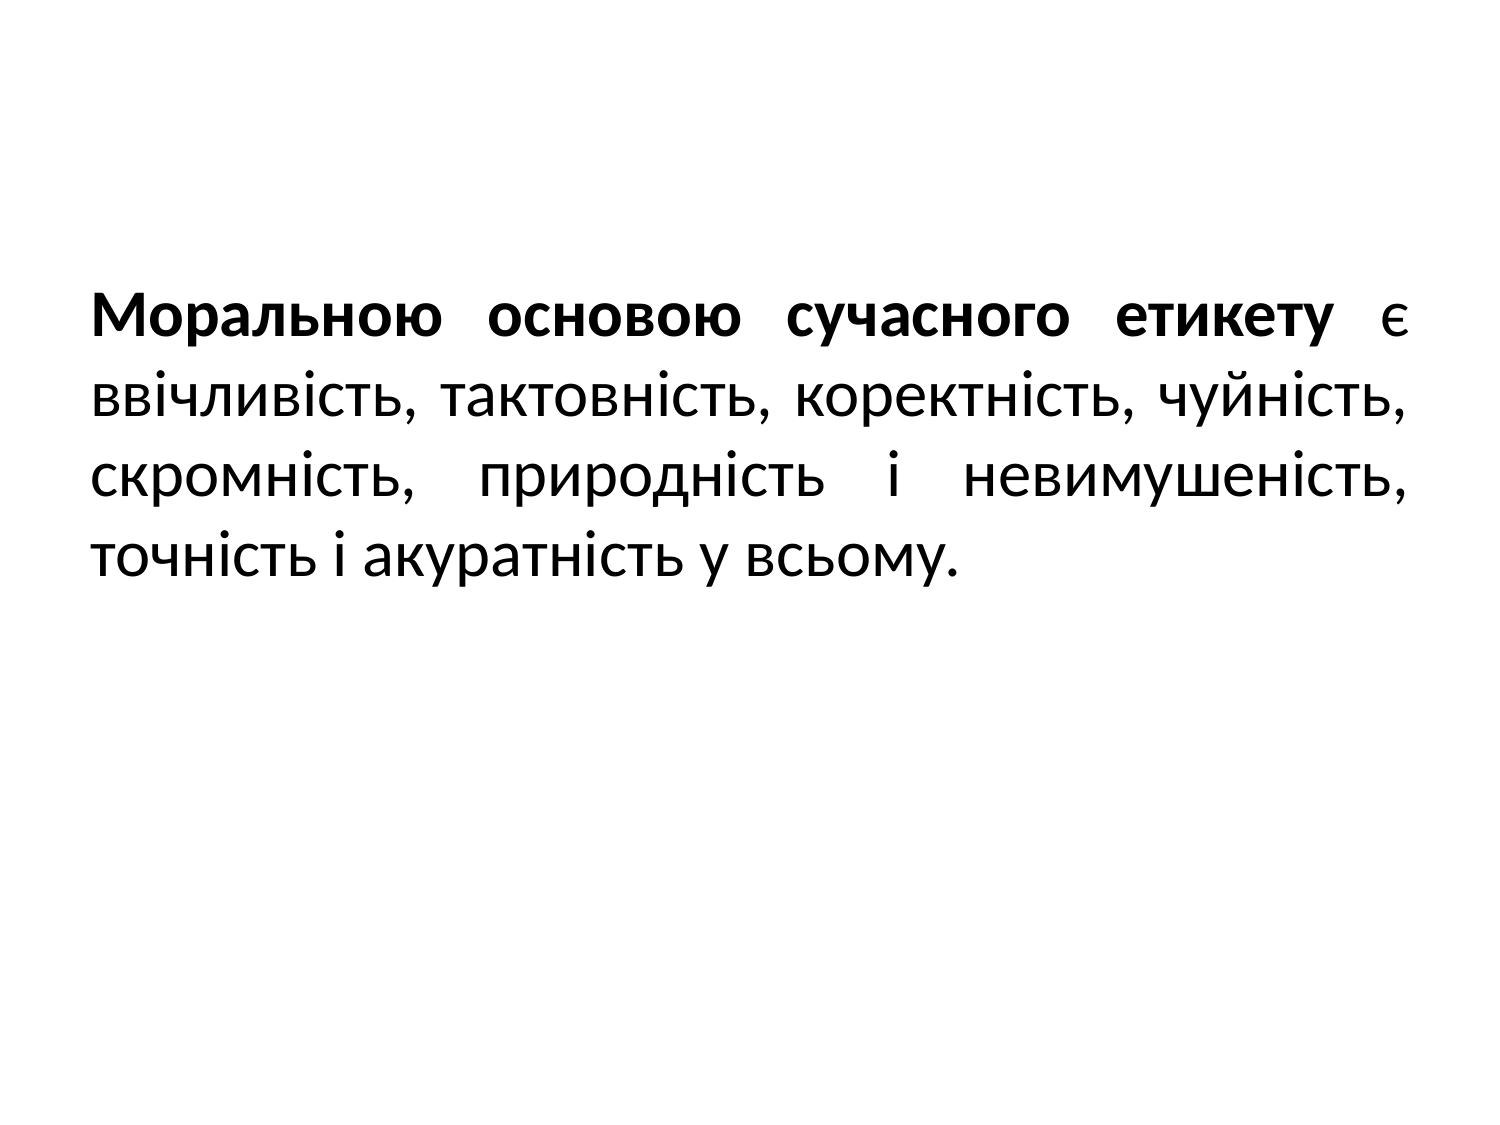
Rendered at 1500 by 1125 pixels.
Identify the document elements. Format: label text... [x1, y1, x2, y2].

list Моральною основою сучасного етикету є ввічливість, тактовність, коректність, чуйність, скромність, природність і невимушеність, точність і акуратність у всьому. [75, 262, 1425, 1005]
